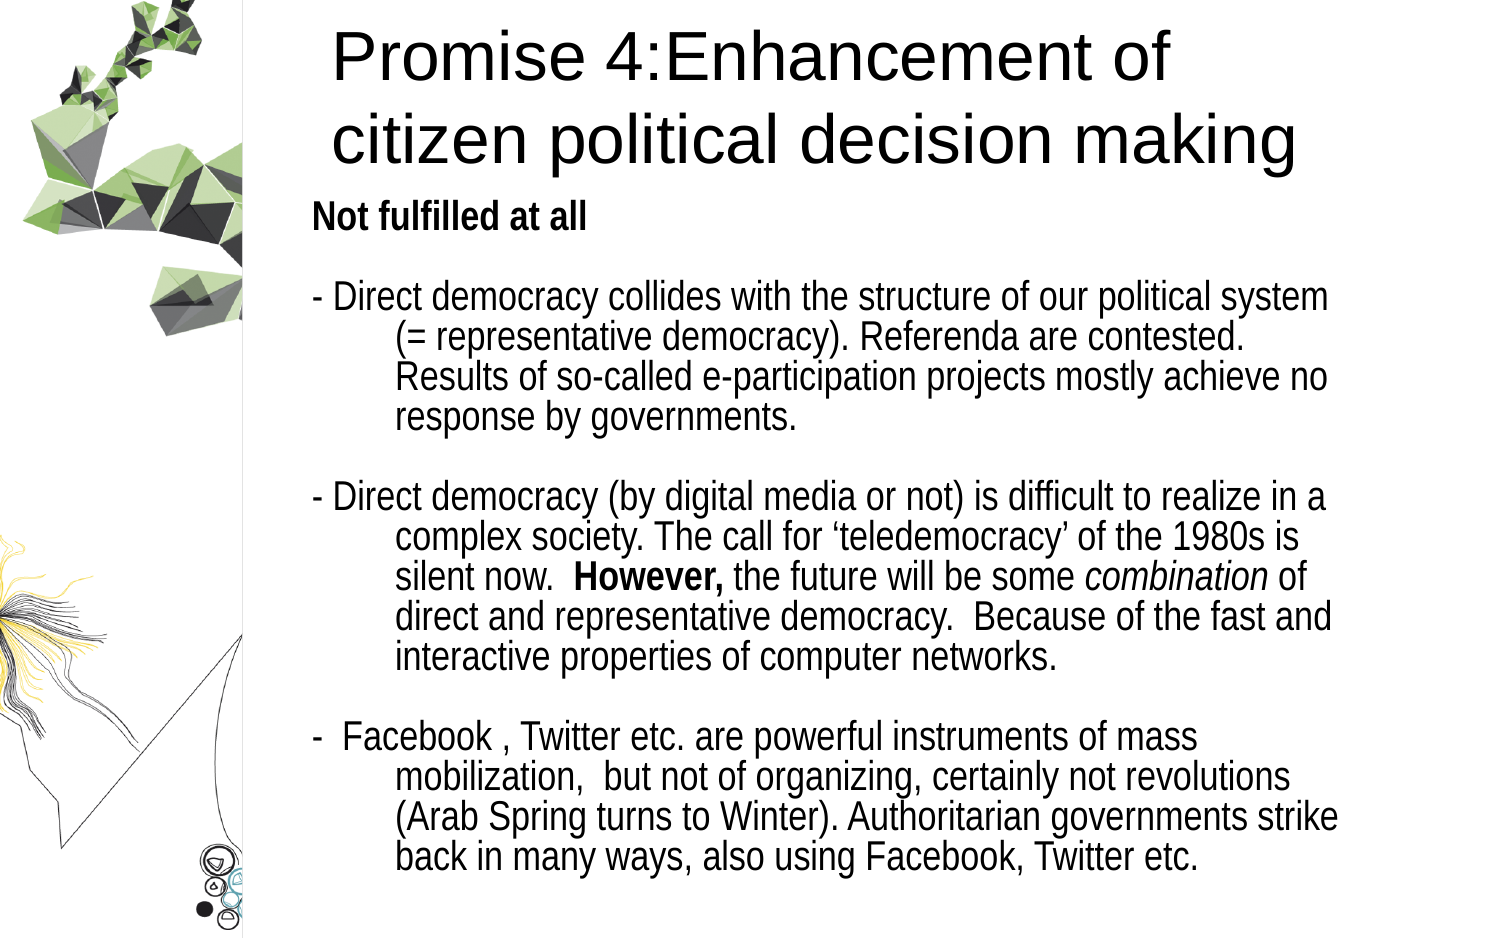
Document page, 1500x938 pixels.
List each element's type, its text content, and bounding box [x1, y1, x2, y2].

picture [0, 0, 243, 938]
text_box Not fulfilled at all - Direct democracy collides with the structure of our political system (= representative democracy). Referenda are contested. Results of so-called e-participation projects mostly achieve no response by governments. - Direct democracy (by digital media or not) is difficult to realize in a complex society. The call for ‘teledemocracy’ of the 1980s is silent now. However, the future will be some combination of direct and representative democracy. Because of the fast and interactive properties of computer networks. - Facebook , Twitter etc. are powerful instruments of mass mobilization, but not of organizing, certainly not revolutions (Arab Spring turns to Winter). Authoritarian governments strike back in many ways, also using Facebook, Twitter etc. [297, 153, 1375, 886]
title Promise 4:Enhancement of citizen political decision making [316, 15, 1375, 153]
